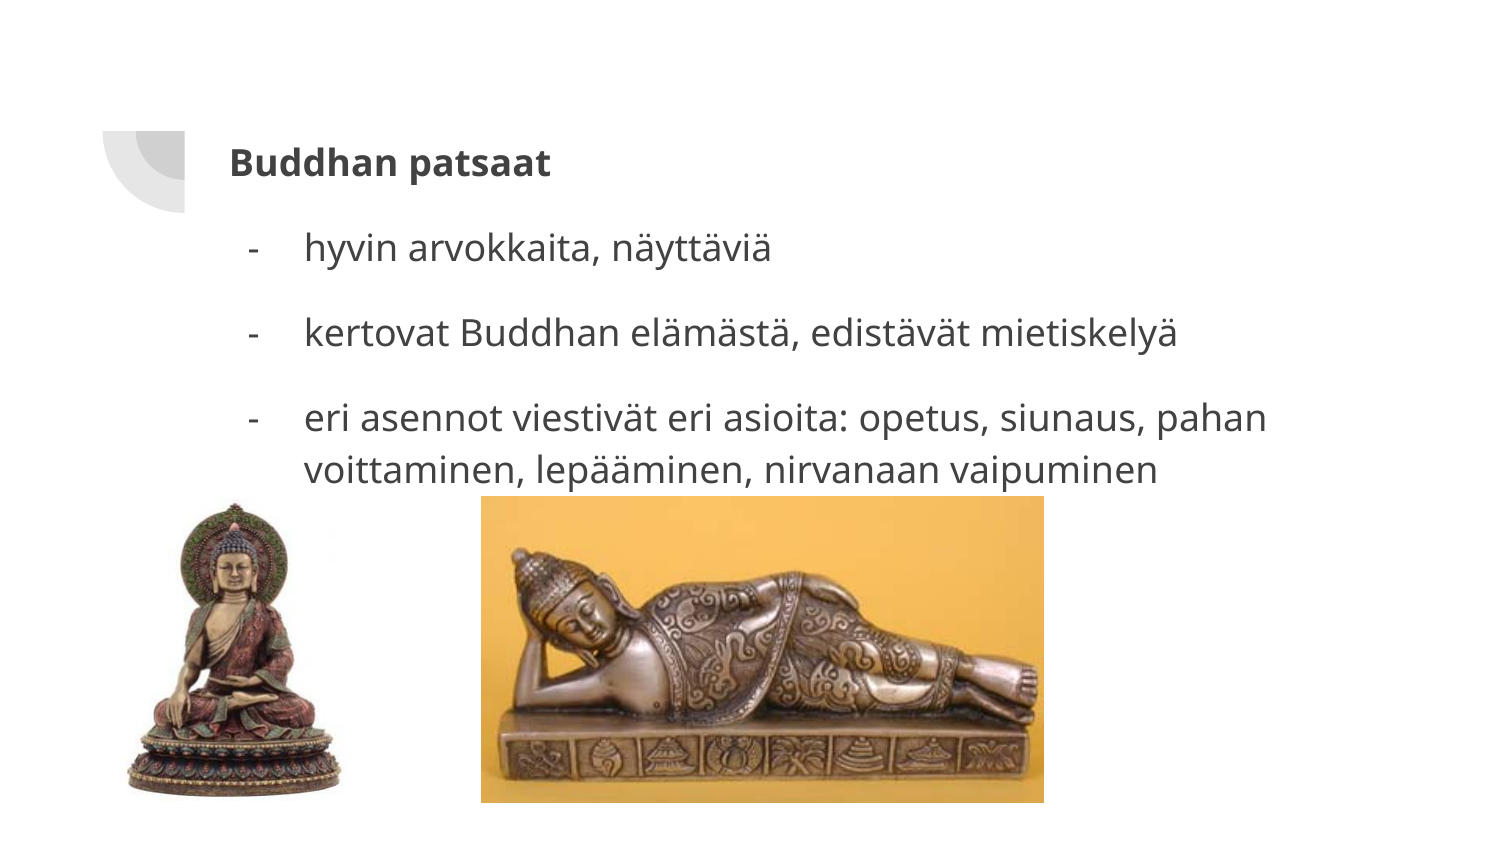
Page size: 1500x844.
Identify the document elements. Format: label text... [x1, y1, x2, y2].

picture [481, 496, 1045, 804]
list Buddhan patsaat hyvin arvokkaita, näyttäviä kertovat Buddhan elämästä, edistävät mietiskelyä eri asennot viestivät eri asioita: opetus, siunaus, pahan voittaminen, lepääminen, nirvanaan vaipuminen [213, 117, 1368, 744]
picture [119, 498, 350, 802]
